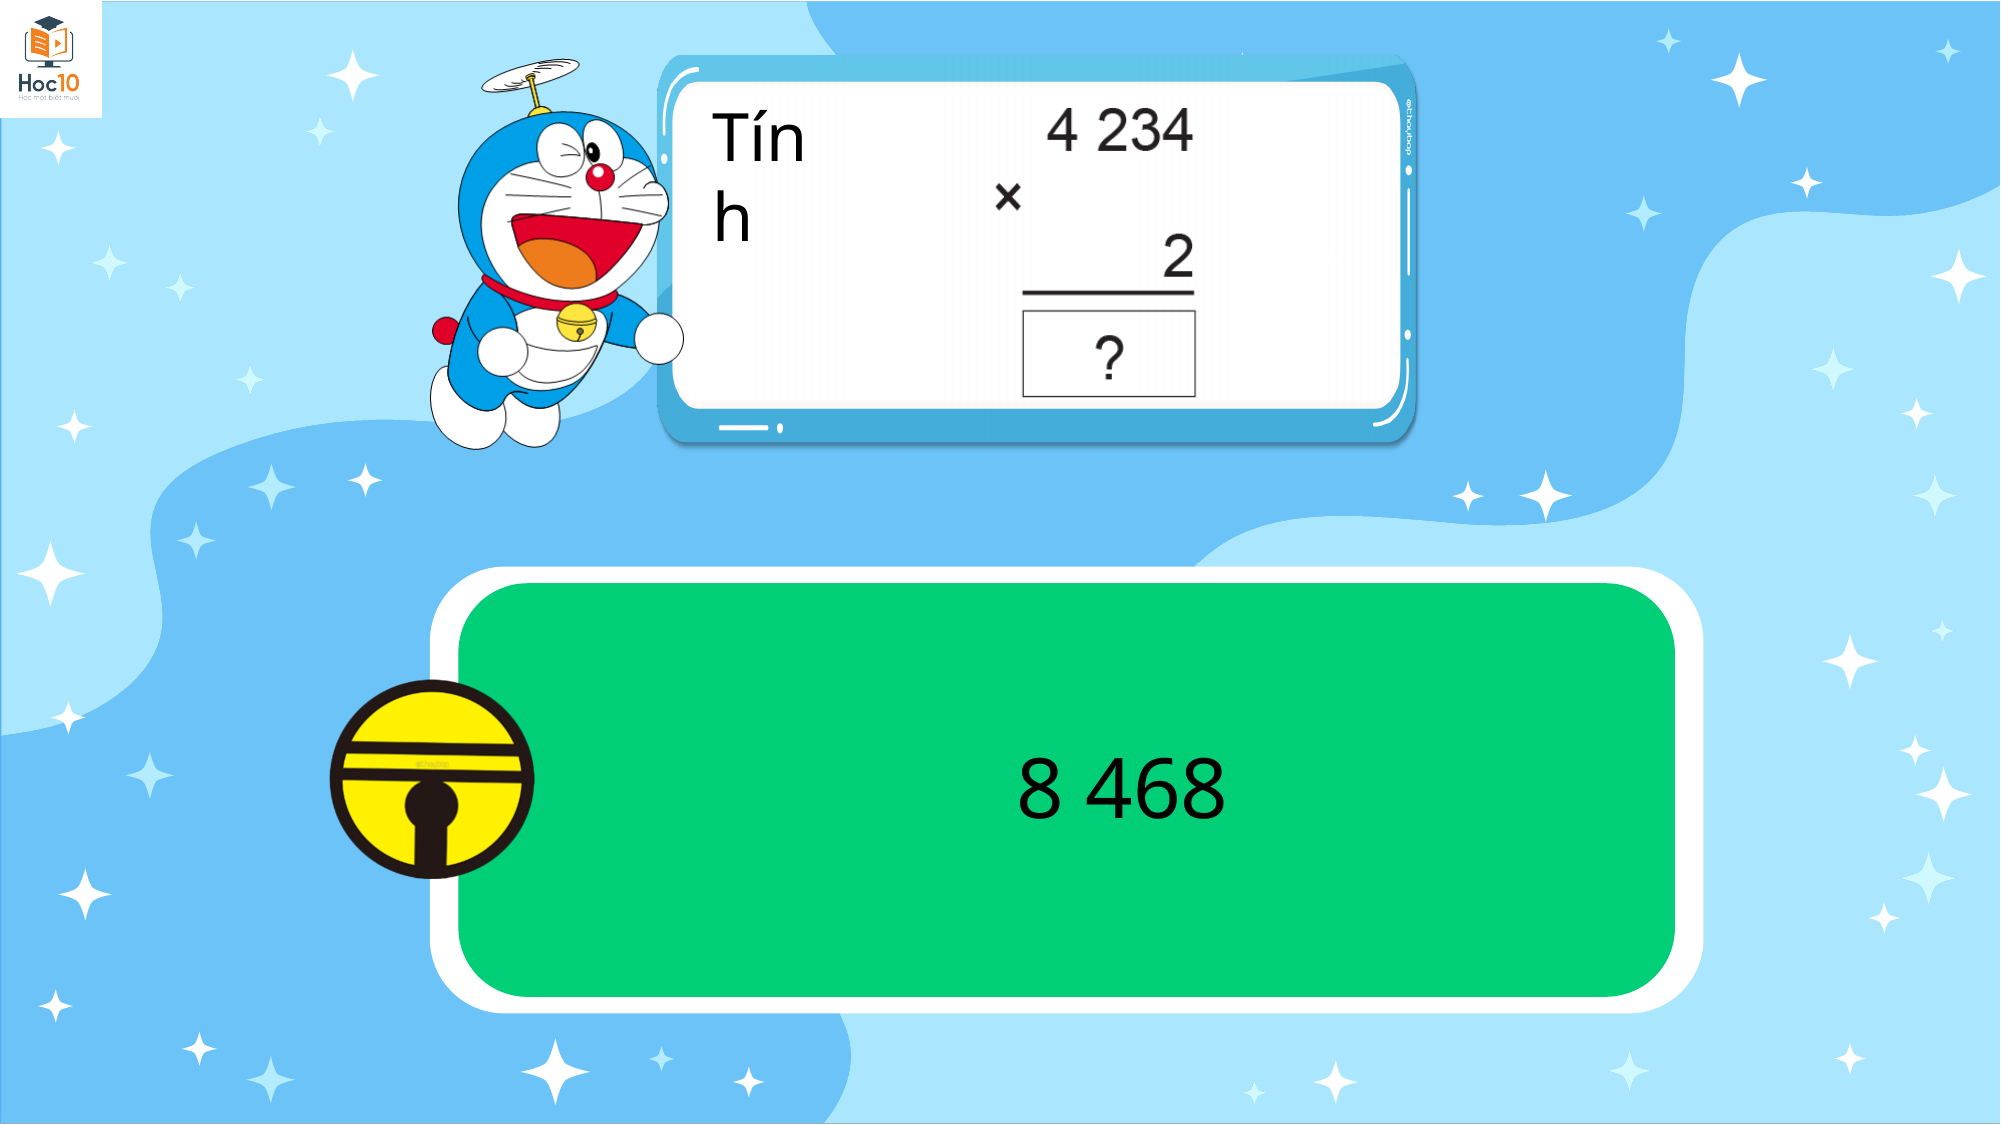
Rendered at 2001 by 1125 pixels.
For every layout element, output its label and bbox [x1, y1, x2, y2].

text_box [325, 566, 1704, 1014]
text_box [655, 50, 1423, 457]
picture [0, 0, 2000, 1124]
